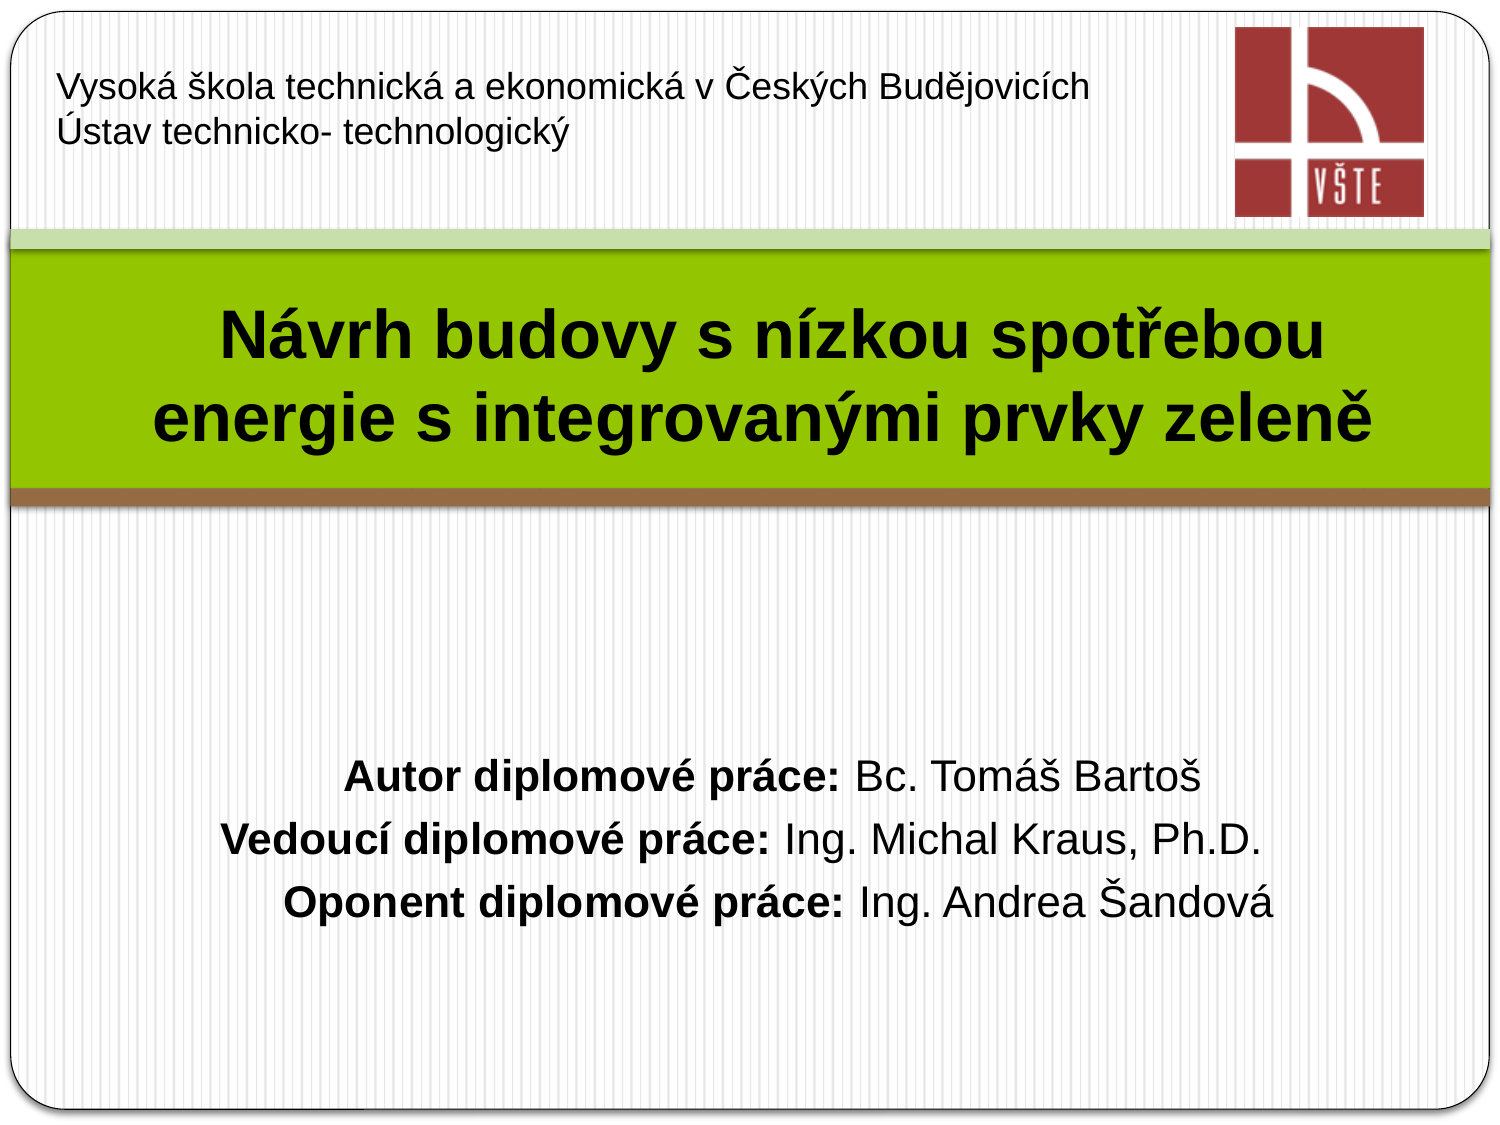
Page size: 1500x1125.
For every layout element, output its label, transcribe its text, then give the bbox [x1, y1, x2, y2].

title Návrh budovy s nízkou spotřebou energie s integrovanými prvky zeleně [135, 243, 1411, 649]
subtitle Autor diplomové práce: Bc. Tomáš Bartoš Vedoucí diplomové práce: Ing. Michal Kraus, Ph.D. Oponent diplomové práce: Ing. Andrea Šandová [171, 739, 1387, 1028]
picture [1235, 27, 1424, 218]
text_box Vysoká škola technická a ekonomická v Českých Budějovicích Ústav technicko- technologický [41, 54, 1229, 160]
